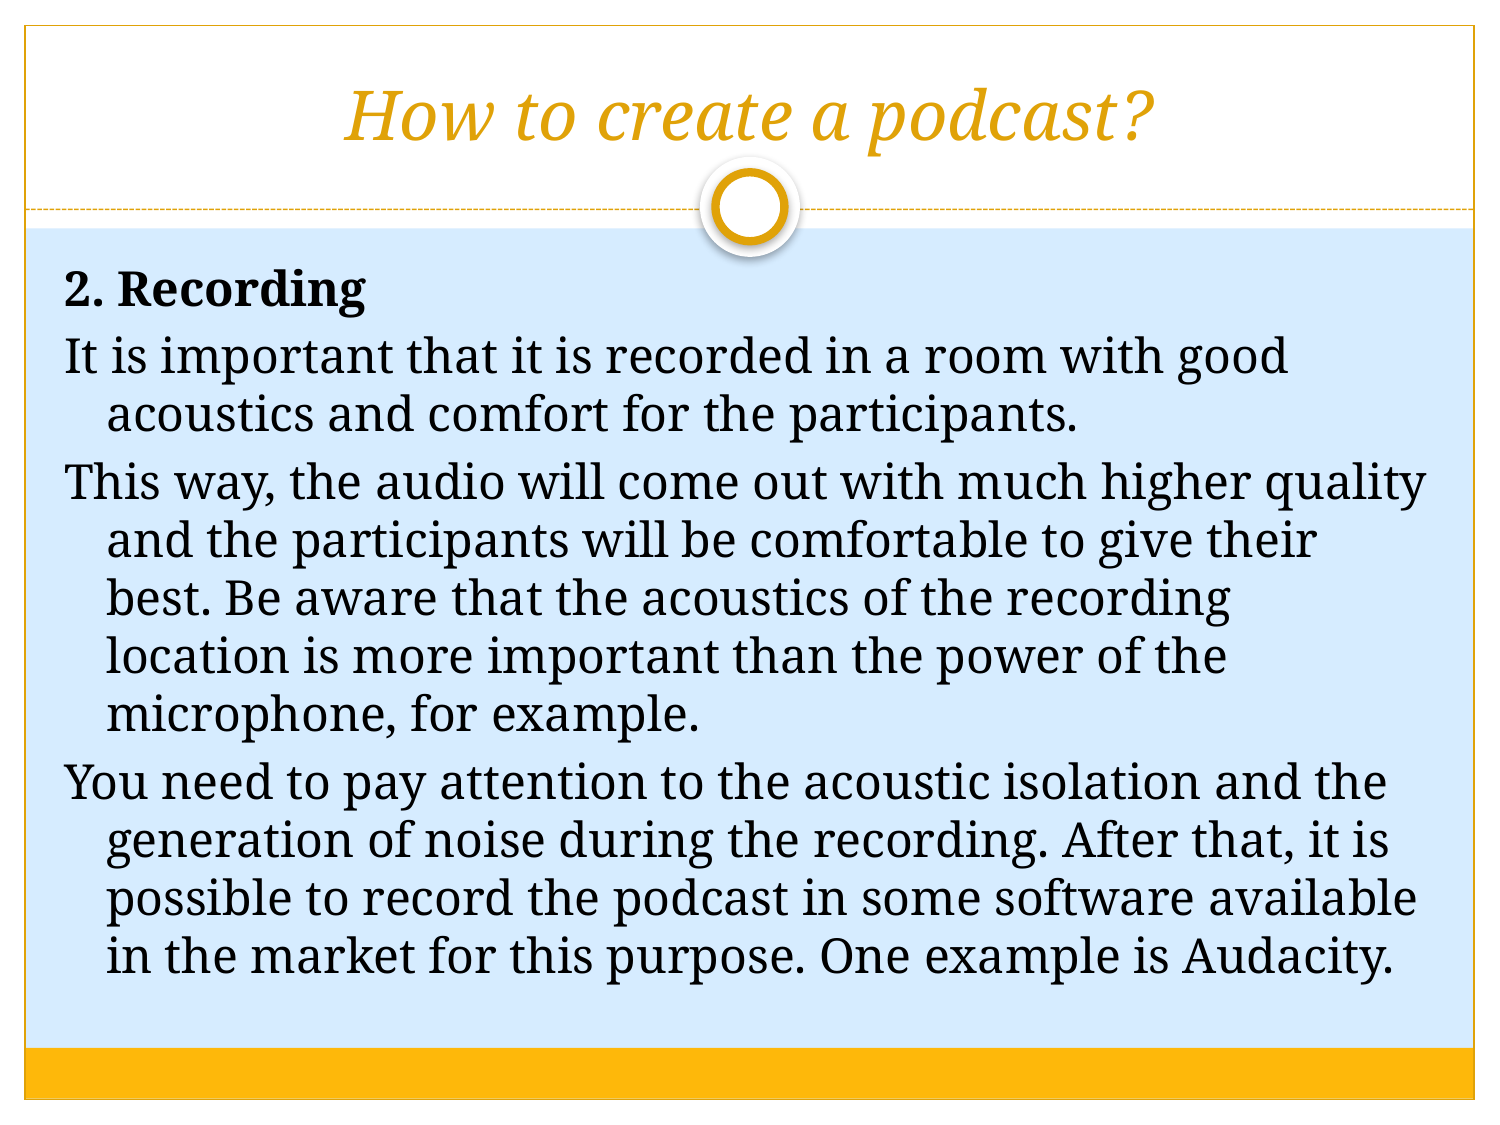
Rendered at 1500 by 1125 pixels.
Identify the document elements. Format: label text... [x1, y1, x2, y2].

list 2. Recording It is important that it is recorded in a room with good acoustics and comfort for the participants. This way, the audio will come out with much higher quality and the participants will be comfortable to give their best. Be aware that the acoustics of the recording location is more important than the power of the microphone, for example. You need to pay attention to the acoustic isolation and the generation of noise during the recording. After that, it is possible to record the podcast in some software available in the market for this purpose. One example is Audacity. [49, 250, 1445, 1001]
title How to create a podcast? [49, 37, 1450, 162]
